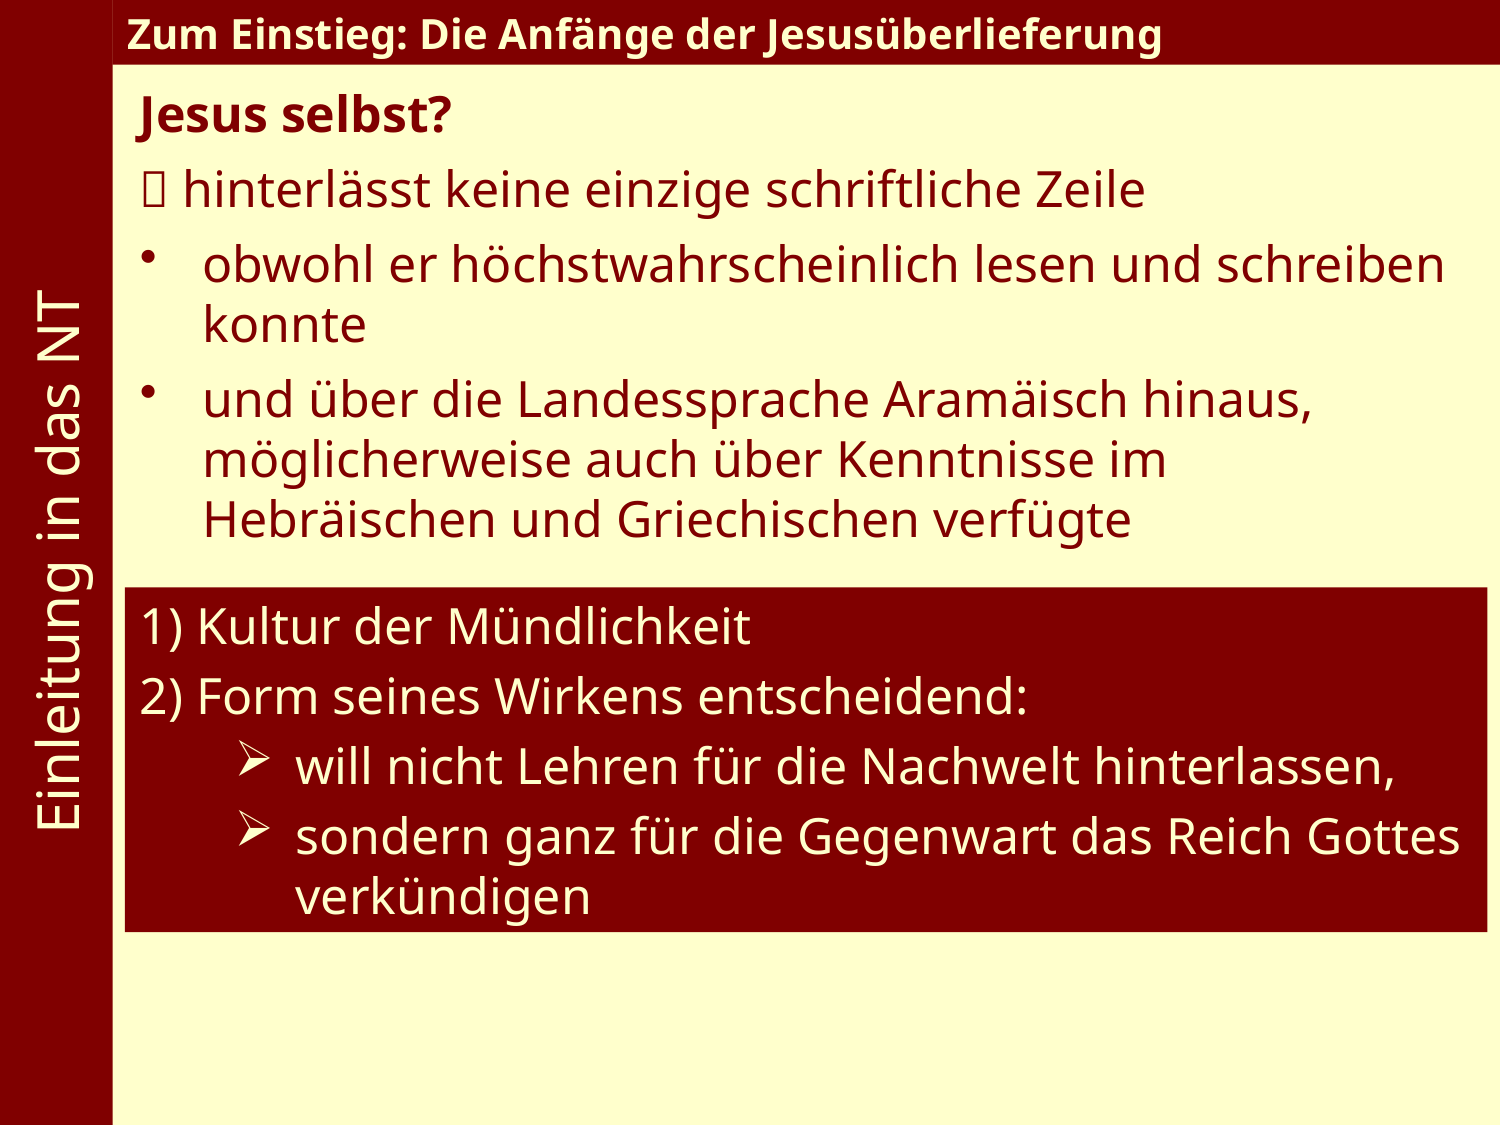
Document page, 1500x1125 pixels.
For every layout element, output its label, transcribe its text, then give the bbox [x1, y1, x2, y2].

text_box Einleitung in das NT [0, 0, 113, 1125]
text_box Jesus selbst?  hinterlässt keine einzige schriftliche Zeile obwohl er höchstwahrscheinlich lesen und schreiben konnte und über die Landessprache Aramäisch hinaus, möglicherweise auch über Kenntnisse im Hebräischen und Griechischen verfügte [124, 74, 1488, 555]
text_box [134, 5, 166, 74]
text_box Zum Einstieg: Die Anfänge der Jesusüberlieferung [113, 0, 1500, 65]
text_box 1) Kultur der Mündlichkeit 2) Form seines Wirkens entscheidend: will nicht Lehren für die Nachwelt hinterlassen, sondern ganz für die Gegenwart das Reich Gottes verkündigen [124, 587, 1488, 933]
